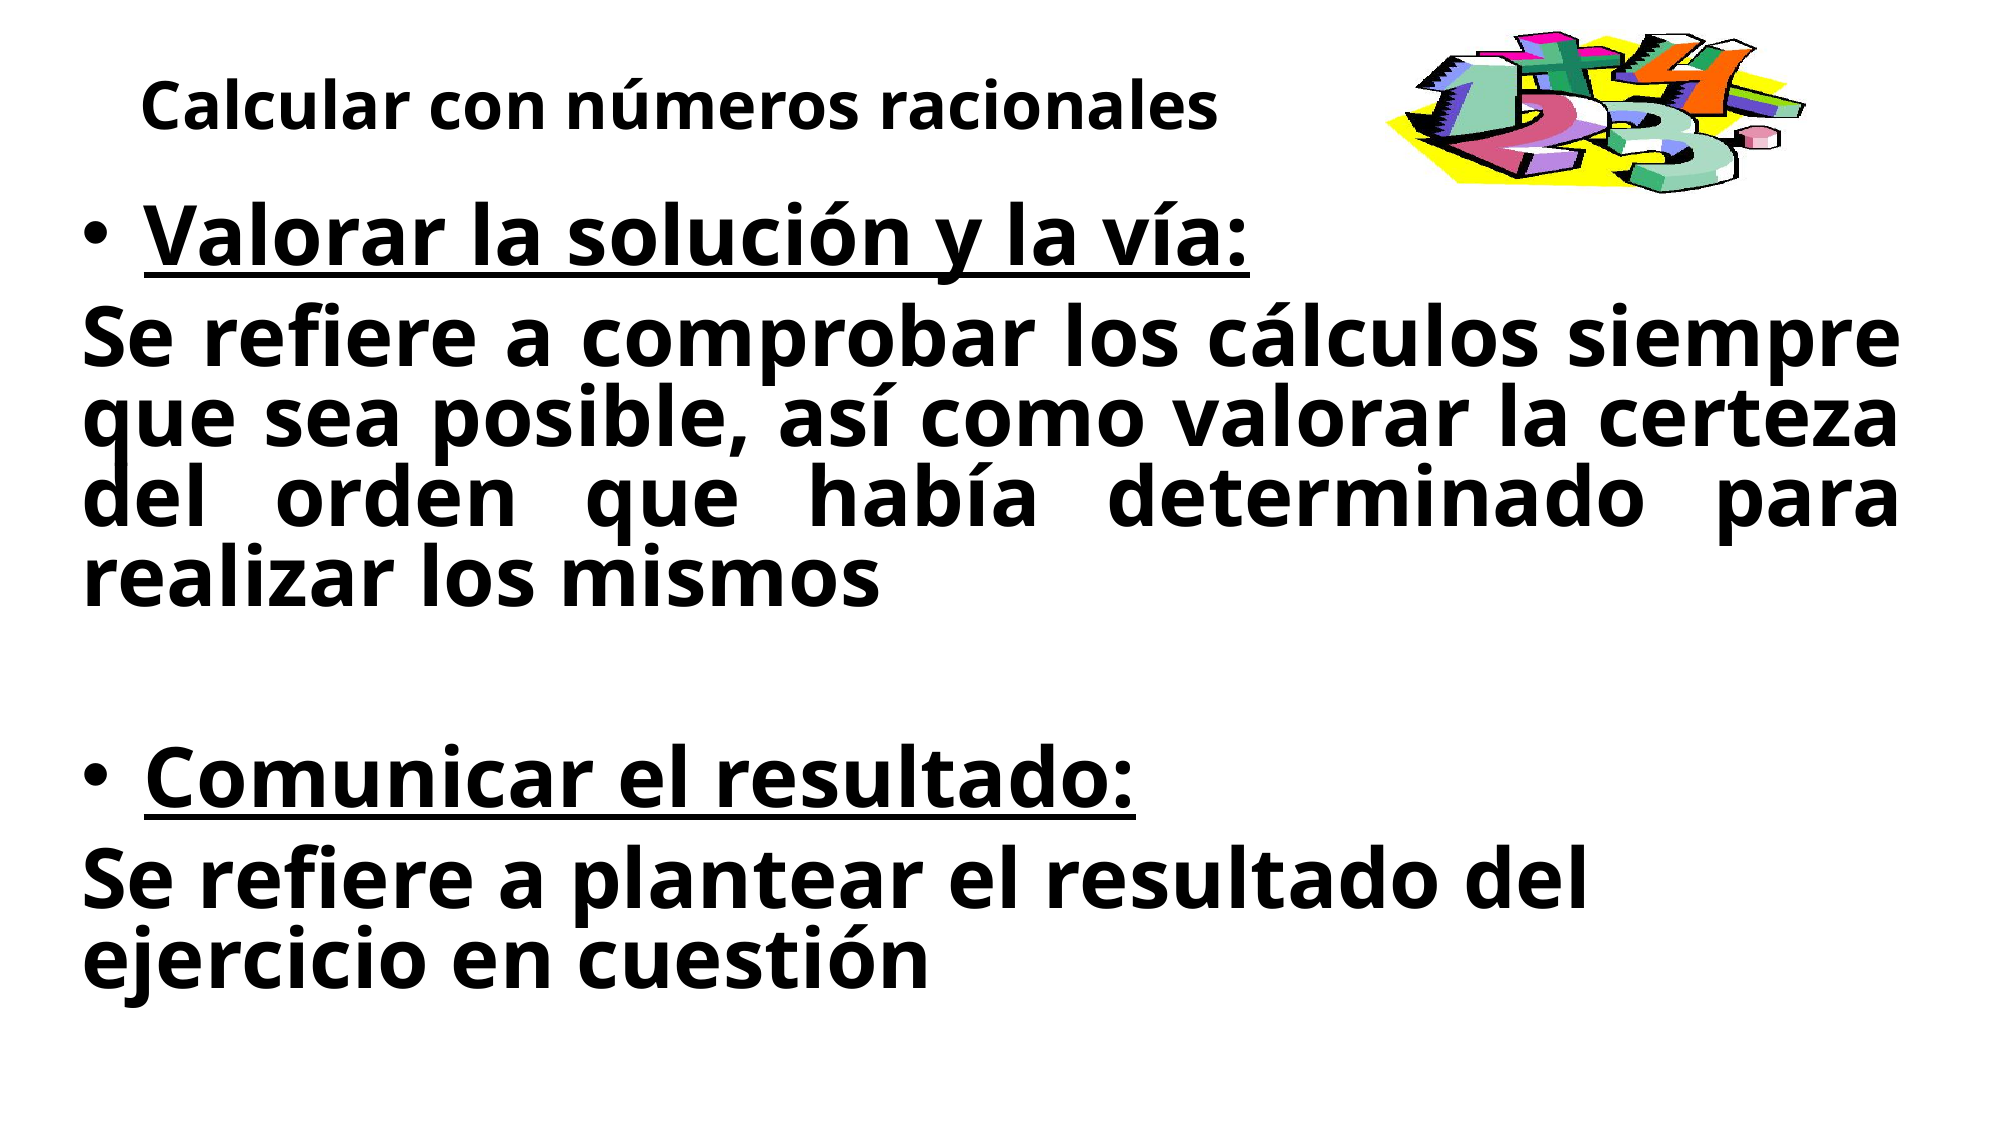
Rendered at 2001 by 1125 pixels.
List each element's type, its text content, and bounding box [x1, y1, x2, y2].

list Valorar la solución y la vía: Se refiere a comprobar los cálculos siempre que sea posible, así como valorar la certeza del orden que había determinado para realizar los mismos Comunicar el resultado: Se refiere a plantear el resultado del ejercicio en cuestión [66, 194, 1920, 1057]
title Calcular con números racionales [66, 29, 1385, 183]
picture [1385, 29, 1810, 195]
